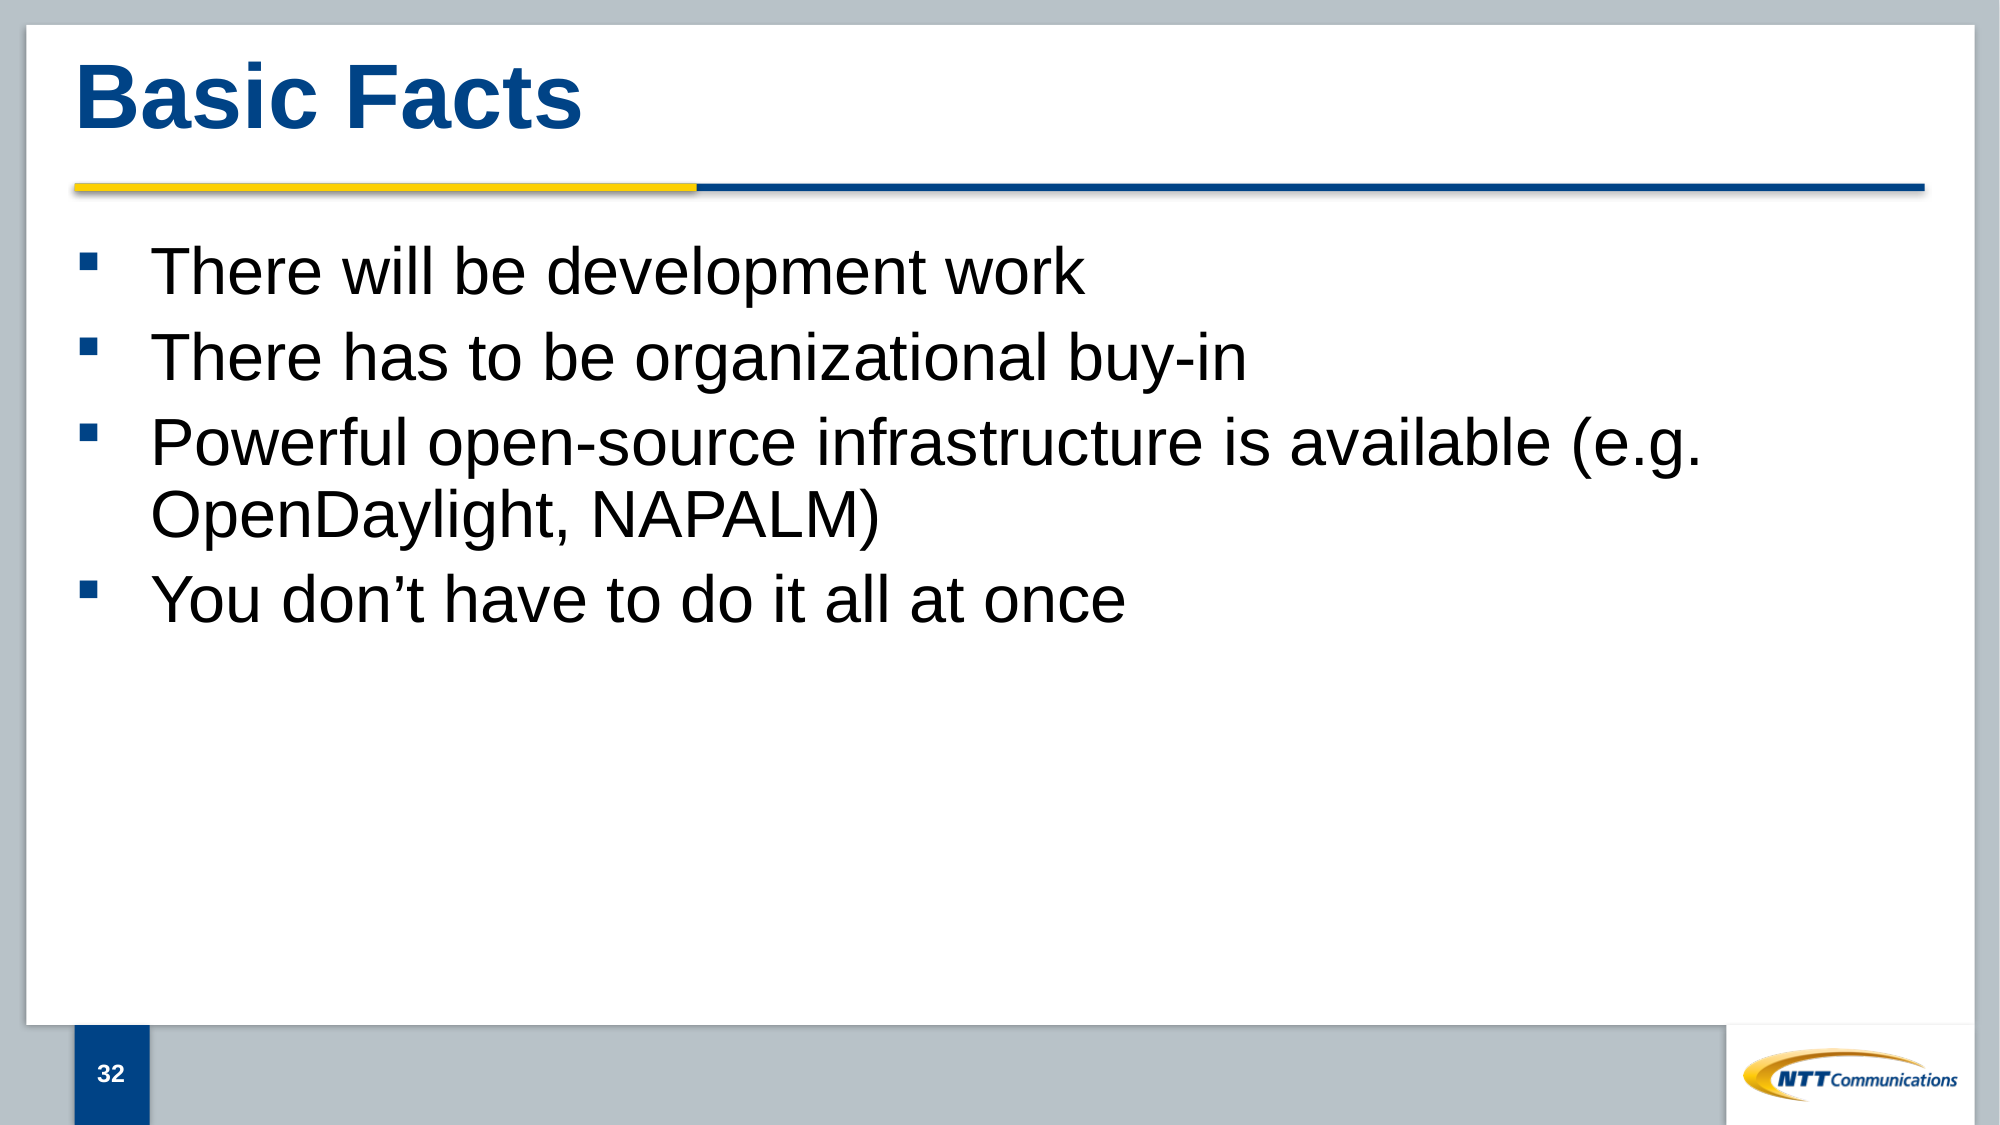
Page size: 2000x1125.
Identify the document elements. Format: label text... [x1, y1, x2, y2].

picture [1743, 1048, 1958, 1102]
list There will be development work There has to be organizational buy-in Powerful open-source infrastructure is available (e.g. OpenDaylight, NAPALM) You don’t have to do it all at once [74, 237, 1925, 739]
title Basic Facts [74, 49, 1925, 150]
